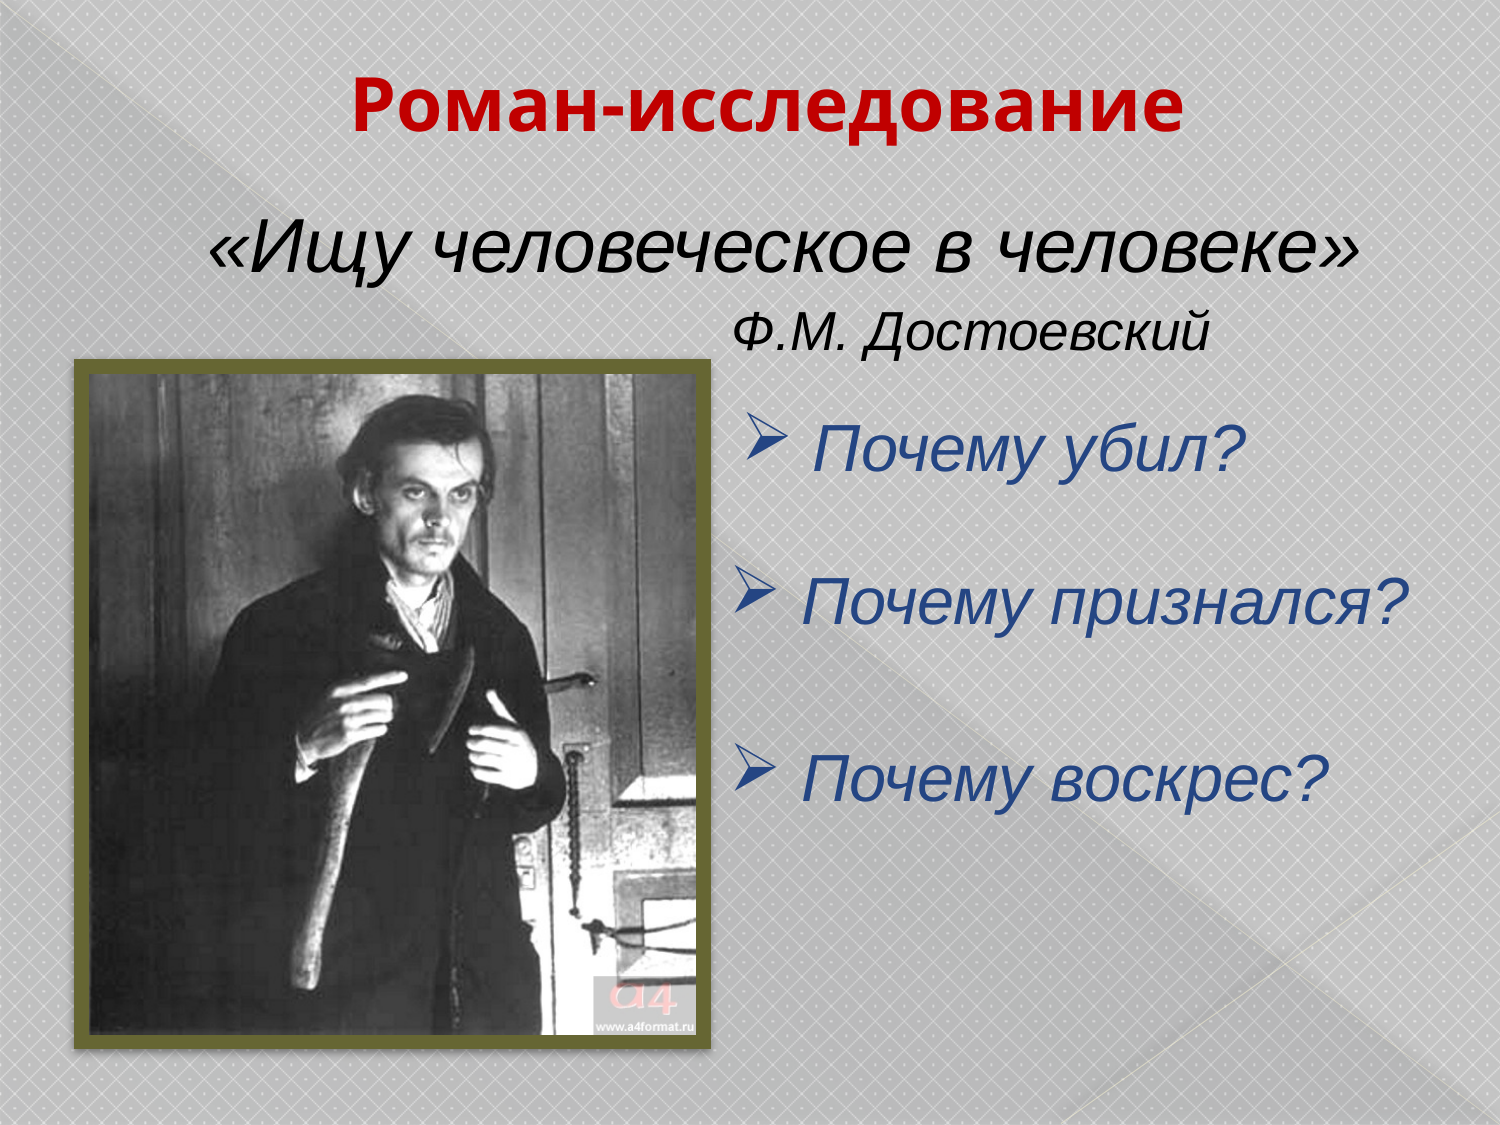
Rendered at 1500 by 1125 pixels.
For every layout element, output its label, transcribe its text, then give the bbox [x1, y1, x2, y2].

title Роман-исследование [100, 30, 1376, 173]
subtitle «Ищу человеческое в человеке» Ф.М. Достоевский [112, 196, 1449, 373]
text_box Почему признался? [714, 550, 1465, 646]
picture [88, 373, 697, 1036]
text_box Почему воскрес? [716, 727, 1353, 823]
text_box Почему убил? [726, 397, 1412, 492]
